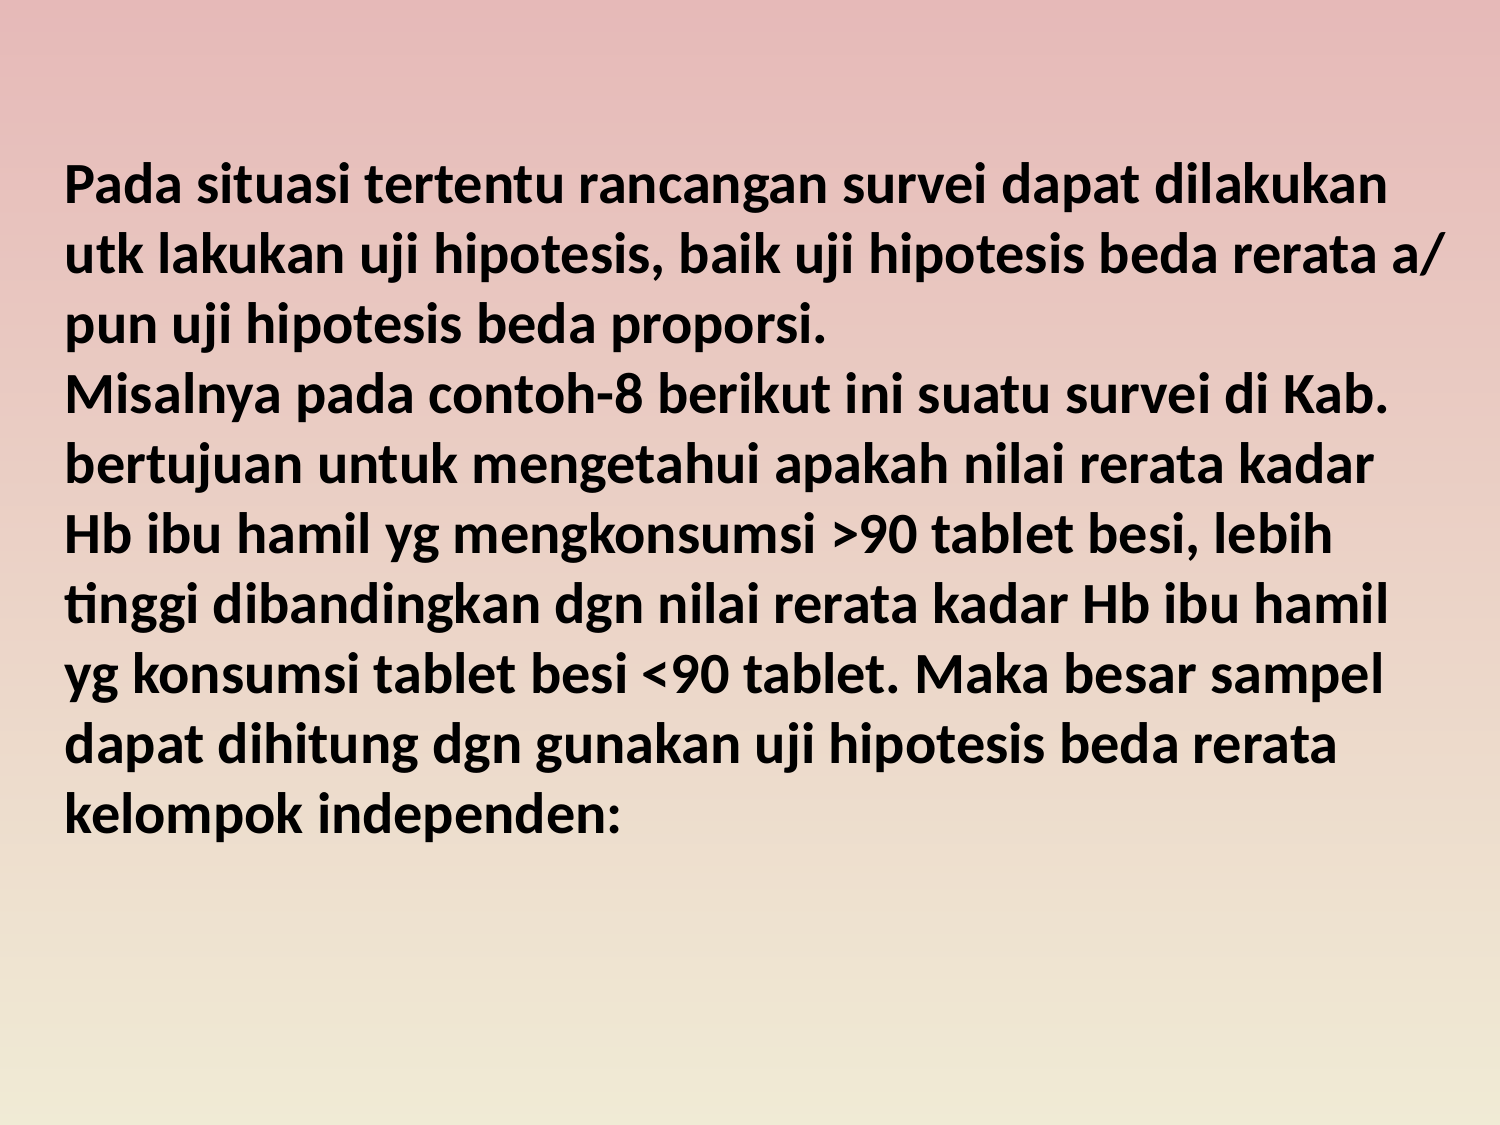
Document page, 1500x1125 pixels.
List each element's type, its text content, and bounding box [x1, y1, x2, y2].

text_box Pada situasi tertentu rancangan survei dapat dilakukan utk lakukan uji hipotesis, baik uji hipotesis beda rerata a/ pun uji hipotesis beda proporsi. Misalnya pada contoh-8 berikut ini suatu survei di Kab. bertujuan untuk mengetahui apakah nilai rerata kadar Hb ibu hamil yg mengkonsumsi >90 tablet besi, lebih tinggi dibandingkan dgn nilai rerata kadar Hb ibu hamil yg konsumsi tablet besi <90 tablet. Maka besar sampel dapat dihitung dgn gunakan uji hipotesis beda rerata kelompok independen: [49, 137, 1463, 922]
